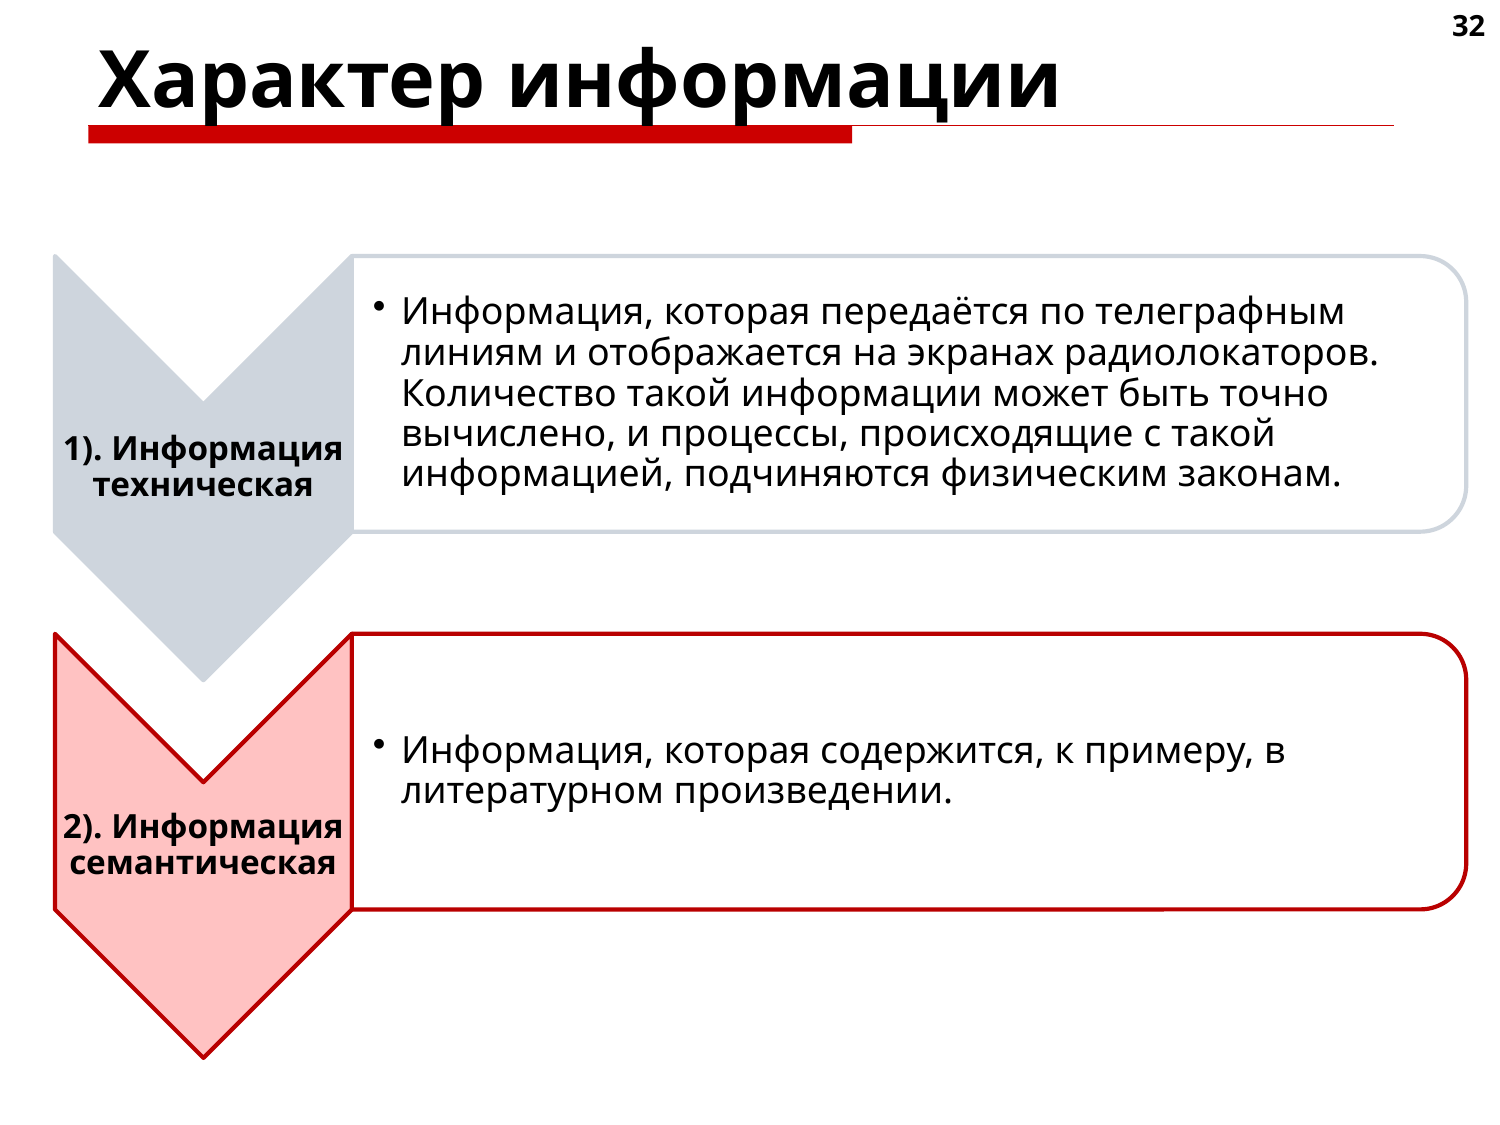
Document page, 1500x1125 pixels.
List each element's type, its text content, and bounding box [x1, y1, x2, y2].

title Характер информации [83, 31, 1397, 131]
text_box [54, 255, 1467, 1059]
slide_number 32 [1174, 0, 1500, 79]
